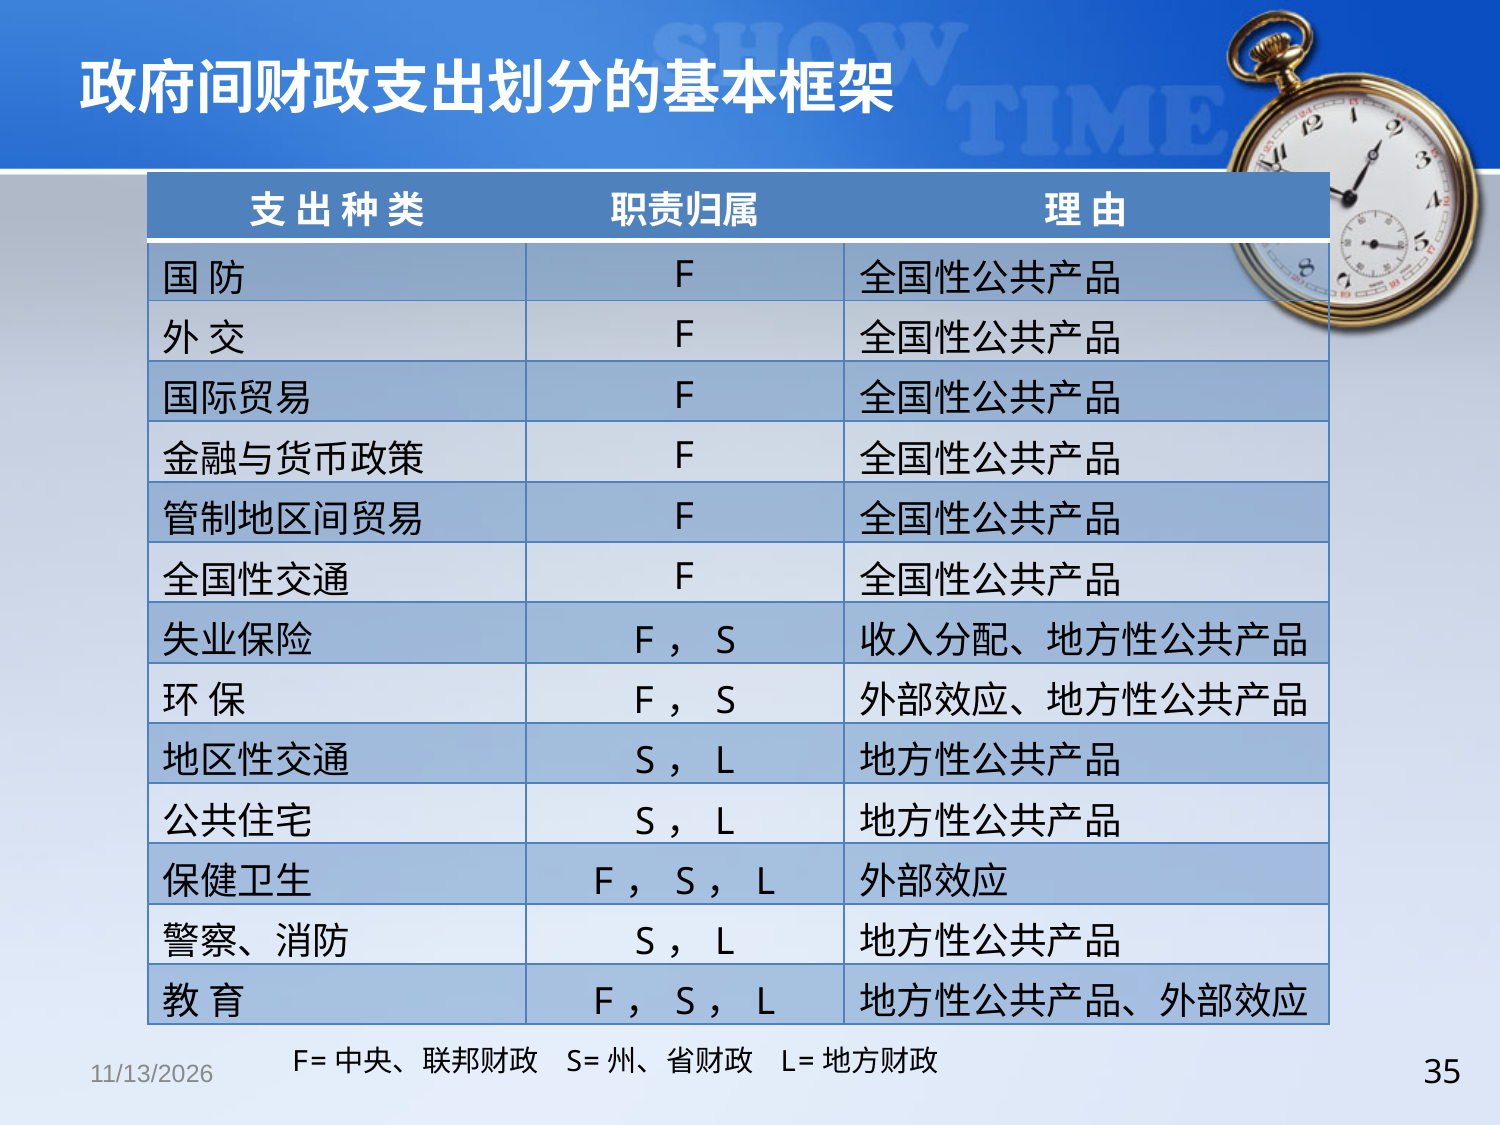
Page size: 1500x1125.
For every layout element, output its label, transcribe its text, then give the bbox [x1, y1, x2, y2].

table_cell 失业保险 [149, 603, 525, 662]
table_cell 地方性公共产品 [845, 724, 1328, 782]
table_cell 地方性公共产品 [845, 905, 1328, 963]
table_cell 国际贸易 [149, 362, 525, 420]
slide_number 35 [1074, 1042, 1477, 1103]
table_cell 教 育 [149, 965, 525, 1023]
table_cell F [527, 243, 843, 300]
table_cell 收入分配、地方性公共产品 [845, 603, 1328, 662]
table_cell 全国性公共产品 [845, 422, 1328, 481]
table_cell 全国性公共产品 [845, 362, 1328, 420]
table_cell 全国性公共产品 [845, 483, 1328, 541]
table_cell 全国性公共产品 [845, 543, 1328, 601]
table_cell S，L [527, 905, 843, 963]
table_cell F [527, 362, 843, 420]
text_box F=中央、联邦财政 S=州、省财政 L=地方财政 [277, 1035, 975, 1085]
table_cell 地方性公共产品 [845, 784, 1328, 842]
table_header 支 出 种 类 [149, 174, 525, 238]
text_box 政府间财政支出划分的基本框架 [65, 42, 1200, 128]
table_cell F，S，L [527, 844, 843, 903]
table_cell 地区性交通 [149, 724, 525, 782]
table_cell 外 交 [149, 301, 525, 360]
table_cell F，S，L [527, 965, 843, 1023]
table_cell 保健卫生 [149, 844, 525, 903]
table_cell 金融与货币政策 [149, 422, 525, 481]
table_cell 外部效应、地方性公共产品 [845, 664, 1328, 722]
table_cell 警察、消防 [149, 905, 525, 963]
table_cell 地方性公共产品、外部效应 [845, 965, 1328, 1023]
table_header 理 由 [845, 174, 1328, 238]
table_cell F，S [527, 603, 843, 662]
table_cell F [527, 301, 843, 360]
table_cell S，L [527, 724, 843, 782]
table_cell 全国性公共产品 [845, 301, 1328, 360]
table_cell F，S [527, 664, 843, 722]
table_cell 管制地区间贸易 [149, 483, 525, 541]
table_cell F [527, 543, 843, 601]
picture [0, 0, 1500, 1125]
table_header 职责归属 [527, 174, 843, 238]
table_cell F [527, 422, 843, 481]
table_cell 国 防 [149, 243, 525, 300]
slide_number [75, 1042, 425, 1103]
table_cell 外部效应 [845, 844, 1328, 903]
table_cell F [527, 483, 843, 541]
table_cell 全国性交通 [149, 543, 525, 601]
table_cell 公共住宅 [149, 784, 525, 842]
table_cell S，L [527, 784, 843, 842]
table_cell 环 保 [149, 664, 525, 722]
table_cell 全国性公共产品 [845, 243, 1328, 300]
